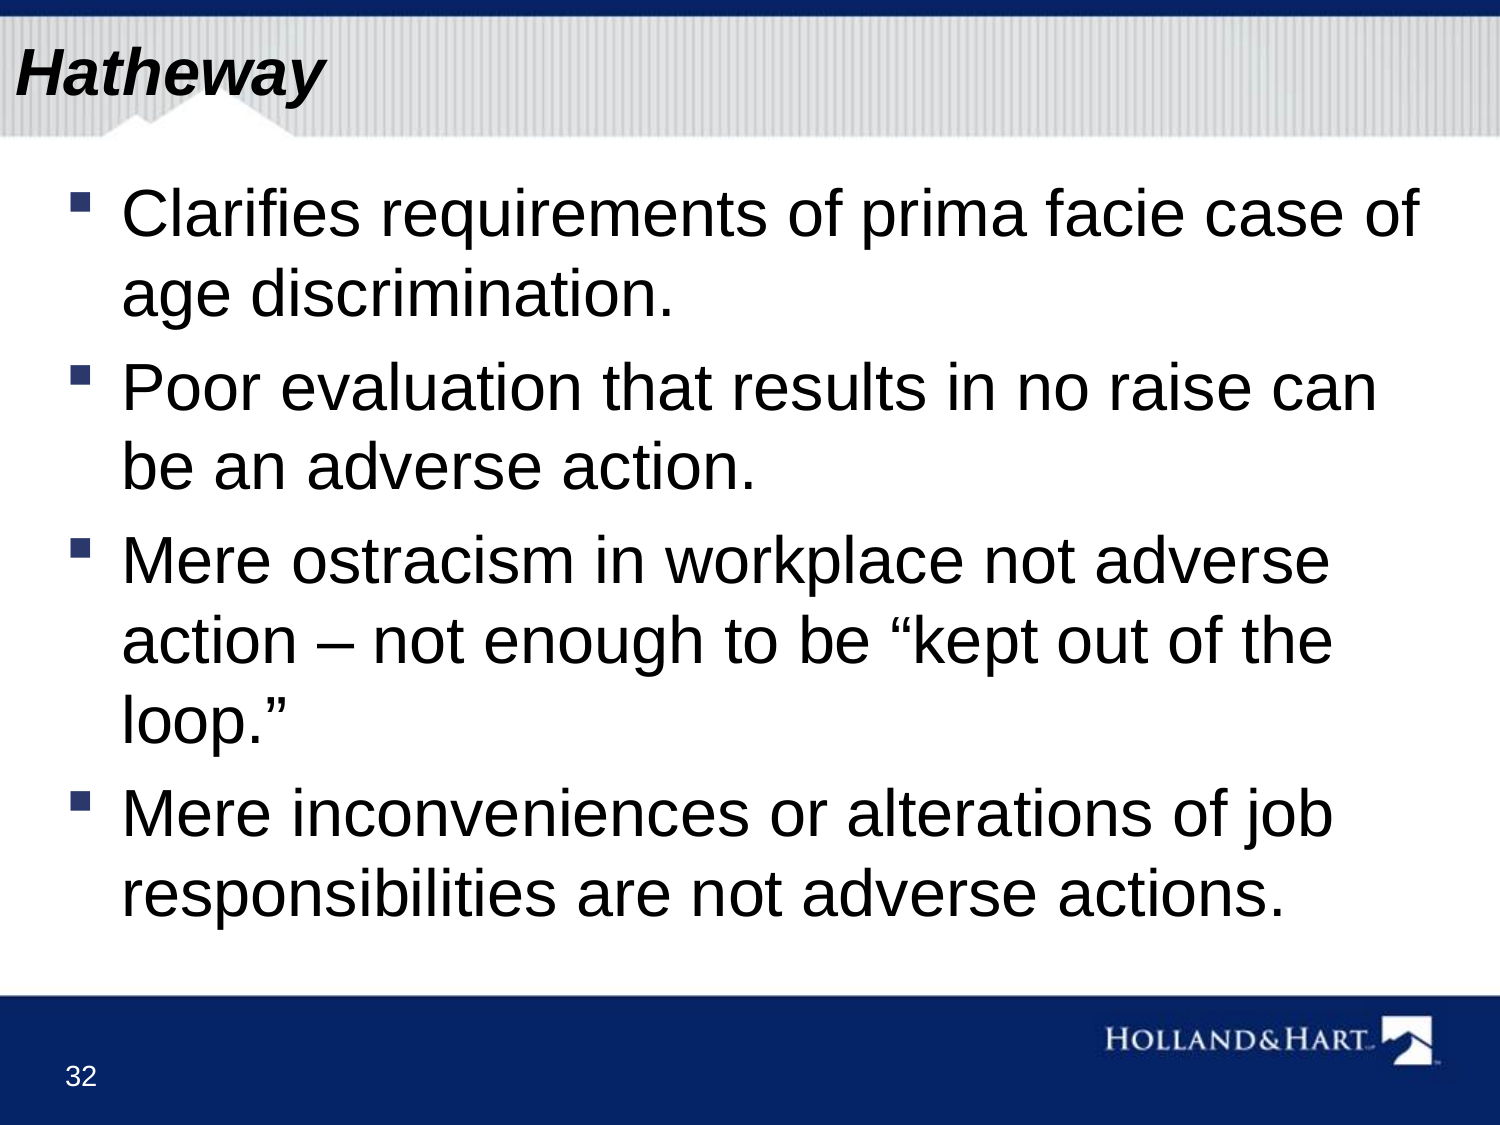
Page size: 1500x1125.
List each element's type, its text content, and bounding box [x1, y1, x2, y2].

title Hatheway [0, 0, 1500, 138]
list Clarifies requirements of prima facie case of age discrimination. Poor evaluation that results in no raise can be an adverse action. Mere ostracism in workplace not adverse action – not enough to be “kept out of the loop.” Mere inconveniences or alterations of job responsibilities are not adverse actions. [49, 162, 1451, 938]
picture [0, 138, 1500, 1125]
slide_number 32 [49, 1049, 401, 1103]
